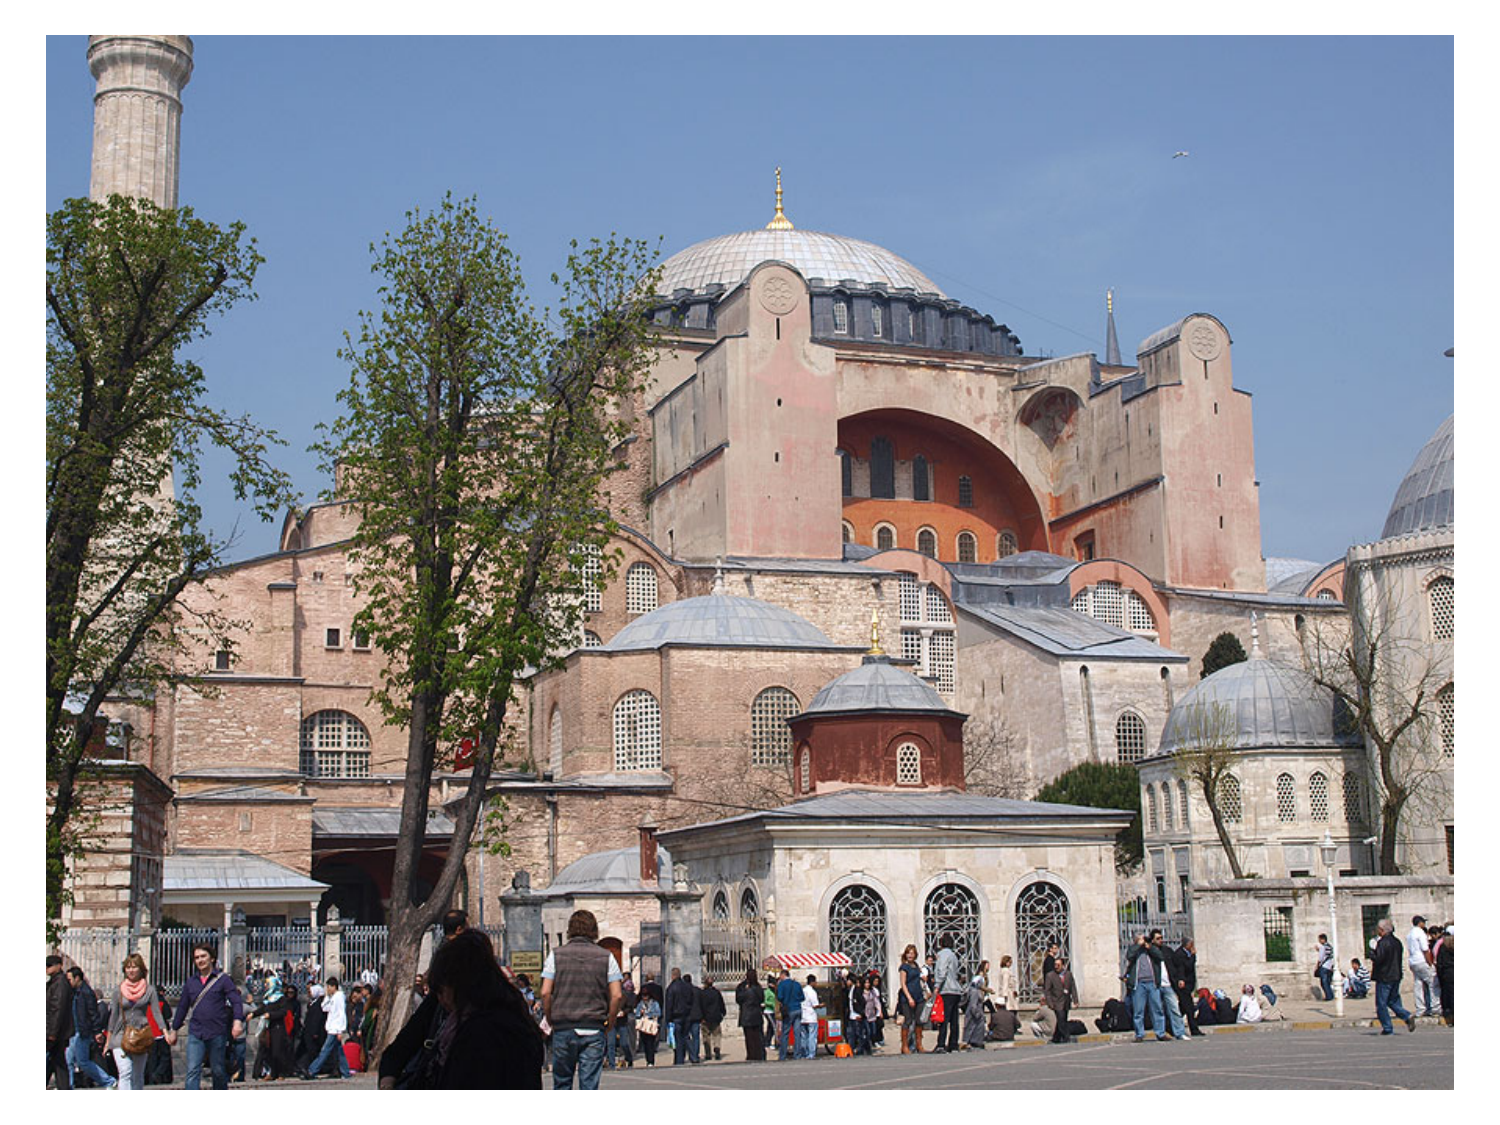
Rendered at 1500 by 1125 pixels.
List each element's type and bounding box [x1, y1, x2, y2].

picture [46, 34, 1454, 1091]
